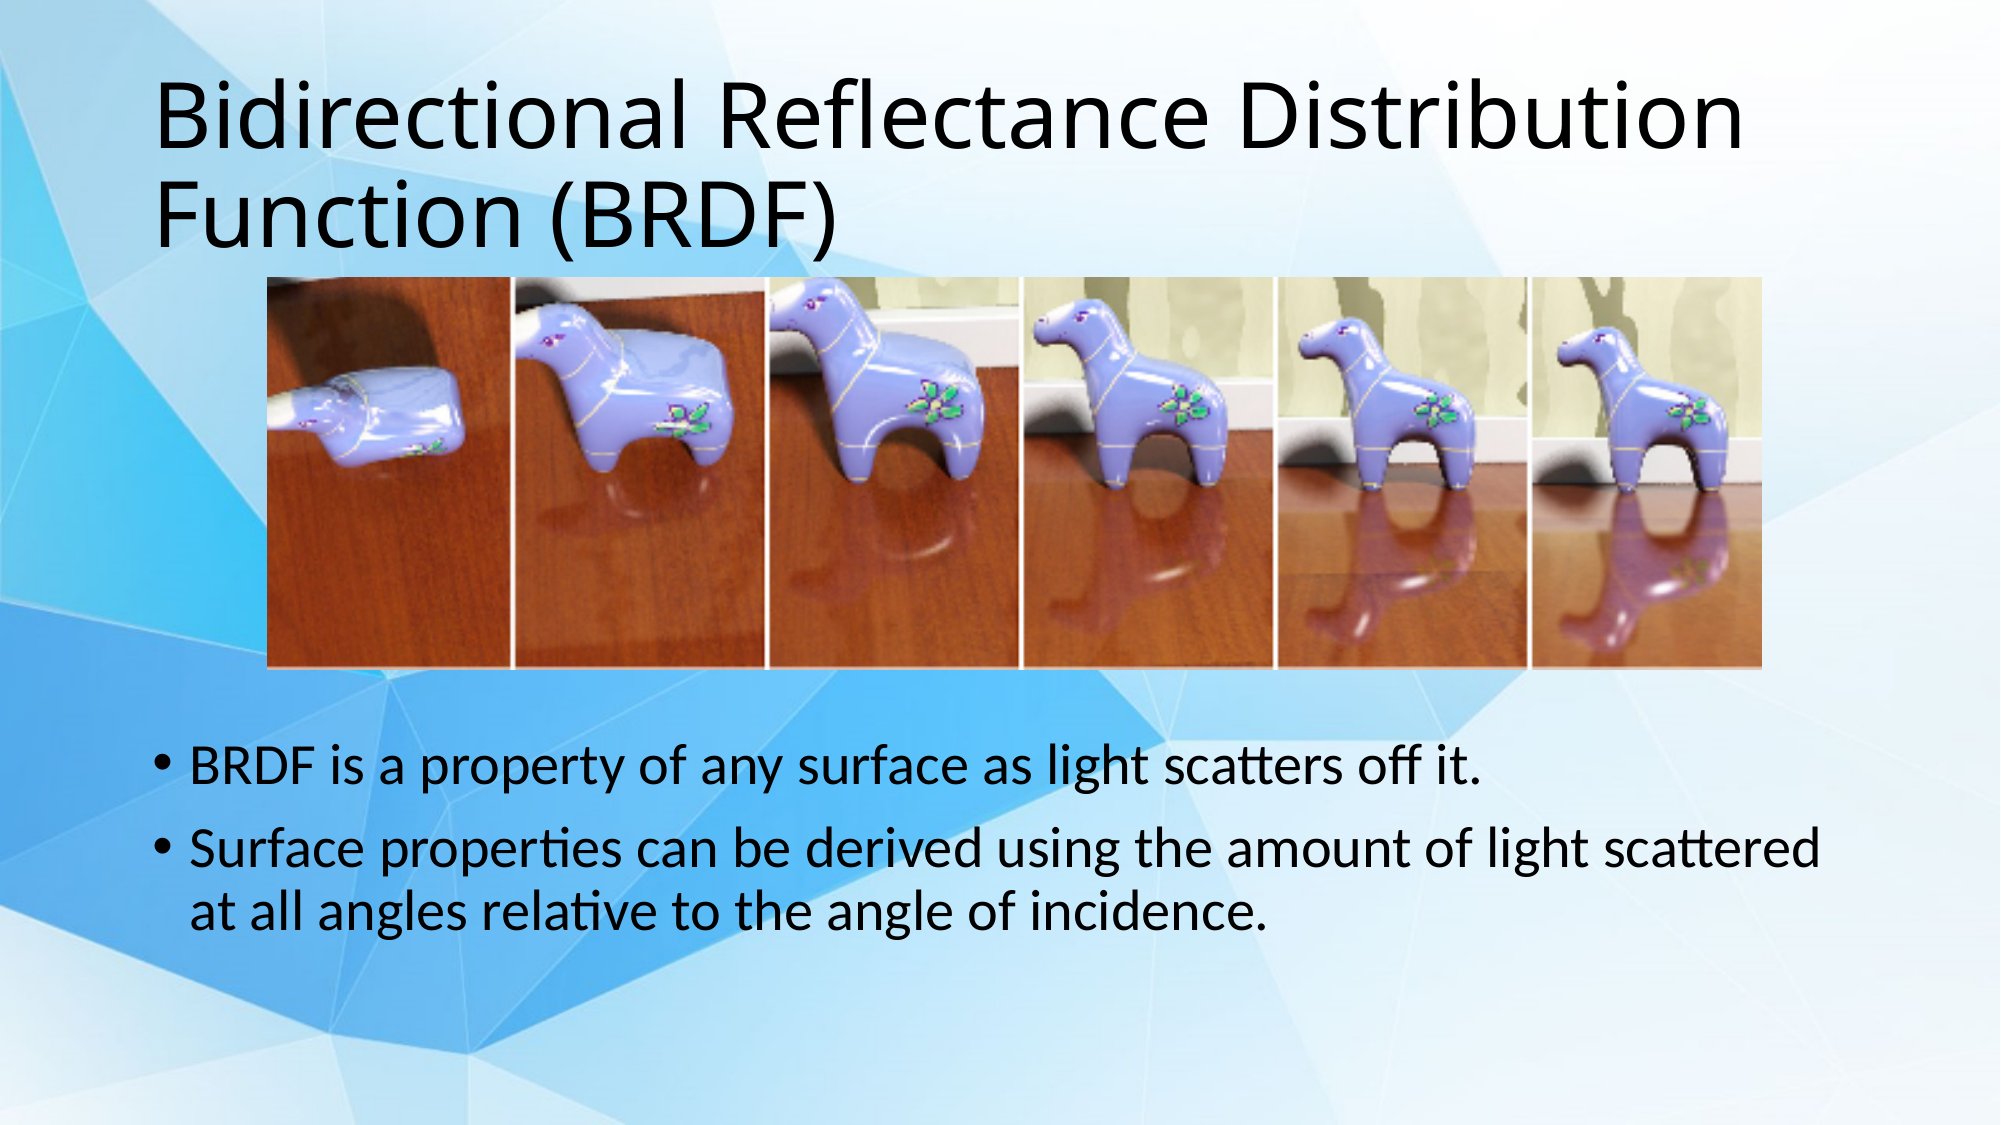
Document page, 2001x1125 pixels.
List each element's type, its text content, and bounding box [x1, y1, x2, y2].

title Bidirectional Reflectance Distribution Function (BRDF) [137, 59, 1893, 278]
list BRDF is a property of any surface as light scatters off it. Surface properties can be derived using the amount of light scattered at all angles relative to the angle of incidence. [137, 726, 1893, 1048]
picture [0, 0, 2001, 1125]
